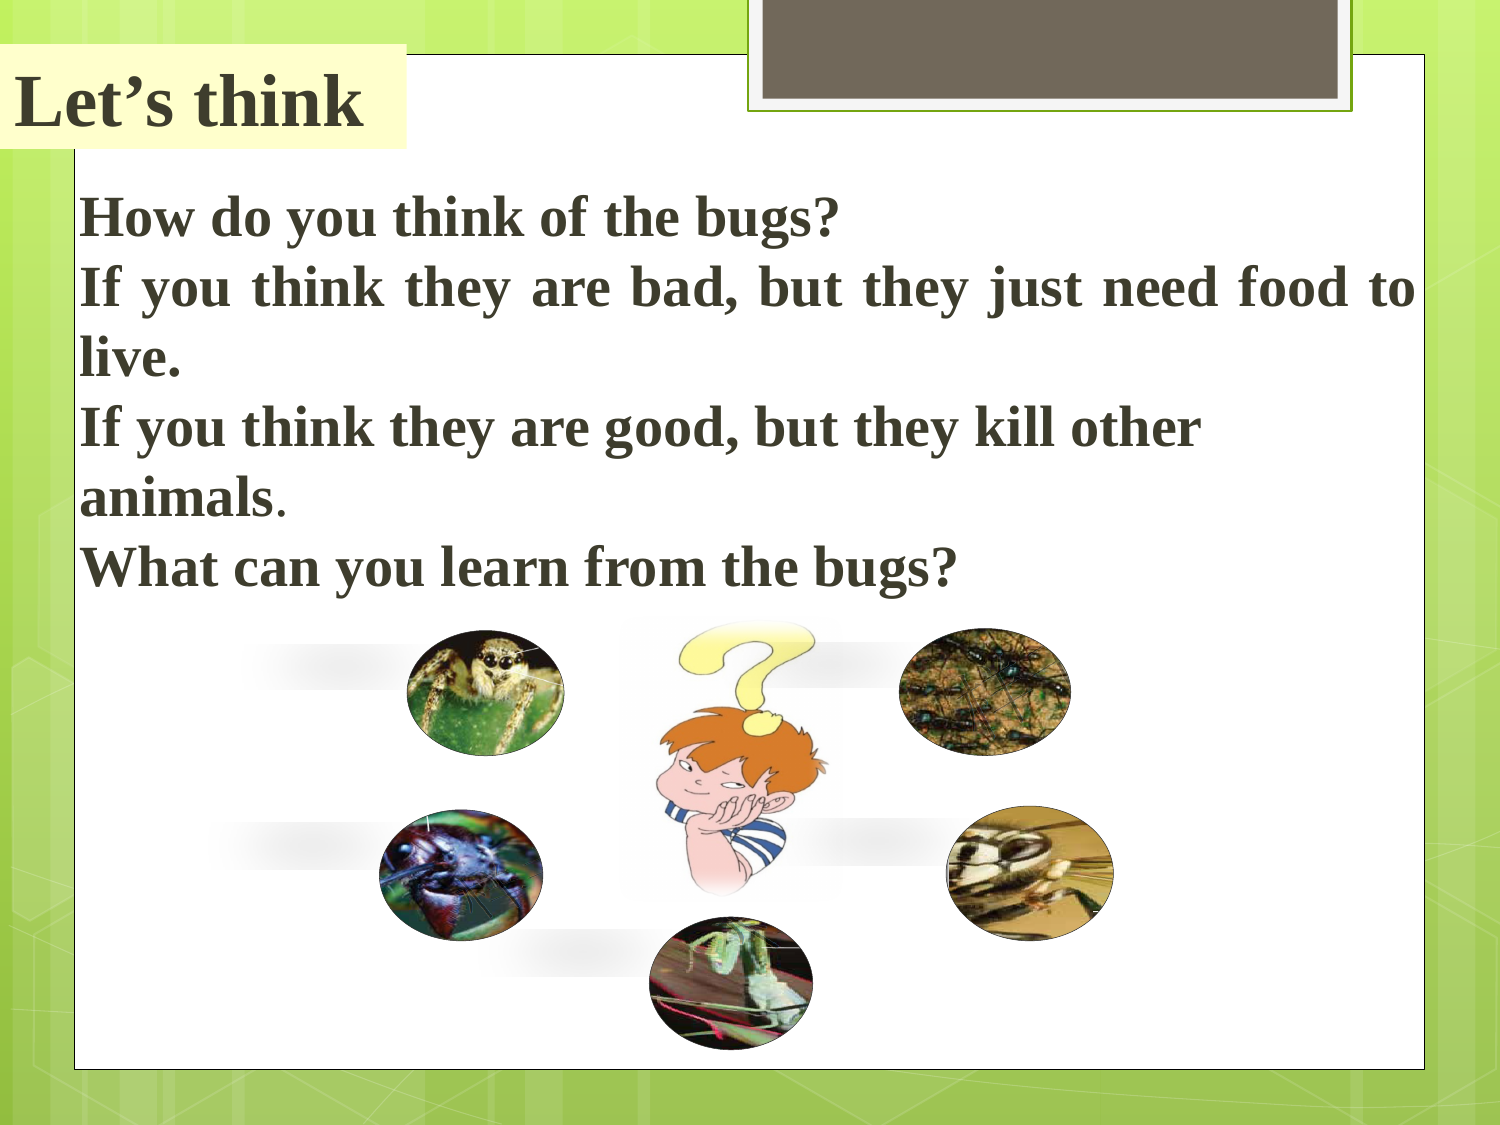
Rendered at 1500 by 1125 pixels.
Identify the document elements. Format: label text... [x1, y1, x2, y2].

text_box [379, 614, 1114, 1051]
text_box How do you think of the bugs? If you think they are bad, but they just need food to live. If you think they are good, but they kill other animals. What can you learn from the bugs? [64, 170, 1434, 606]
text_box Let’s think [0, 44, 407, 149]
